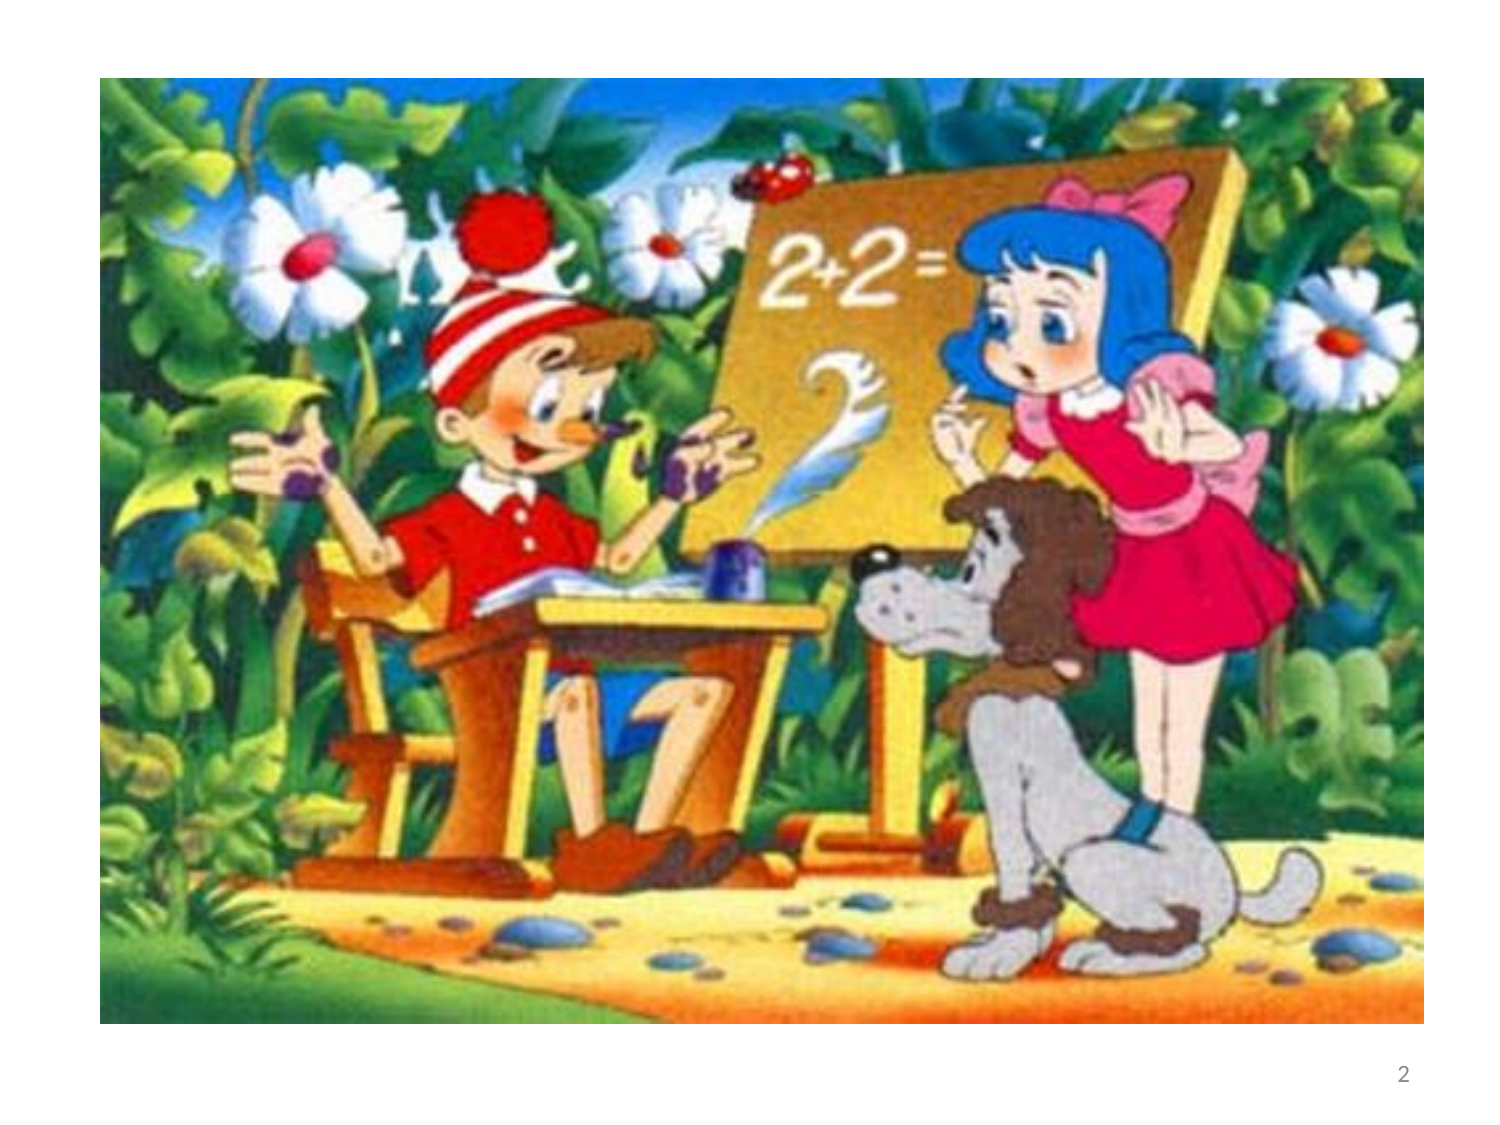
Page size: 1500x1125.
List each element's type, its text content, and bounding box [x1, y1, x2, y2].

slide_number 2 [1074, 1042, 1425, 1103]
picture [100, 77, 1424, 1024]
